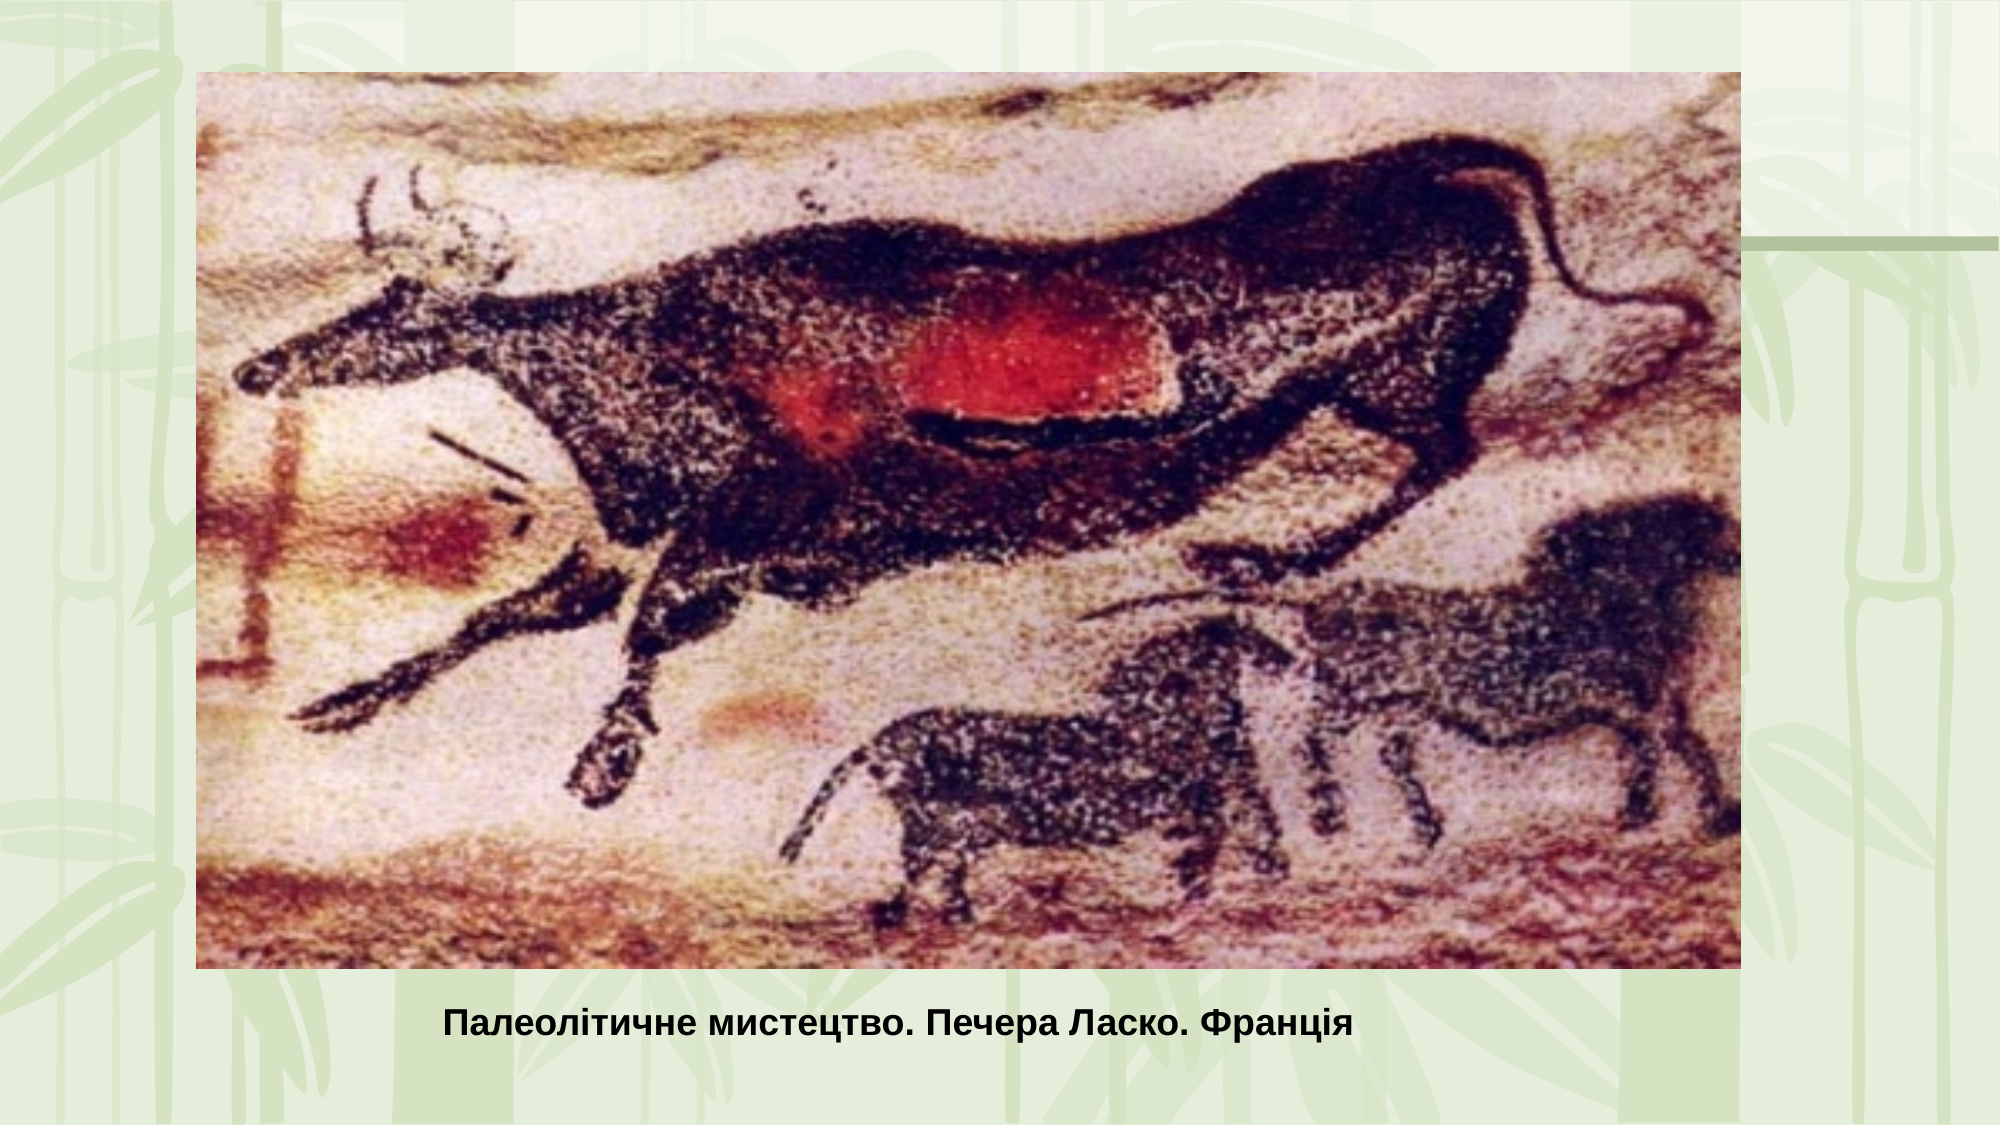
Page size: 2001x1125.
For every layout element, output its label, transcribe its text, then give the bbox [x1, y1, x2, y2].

picture [196, 72, 1741, 969]
text_box Палеолітичне мистецтво. Печера Ласко. Франція [427, 990, 1391, 1095]
